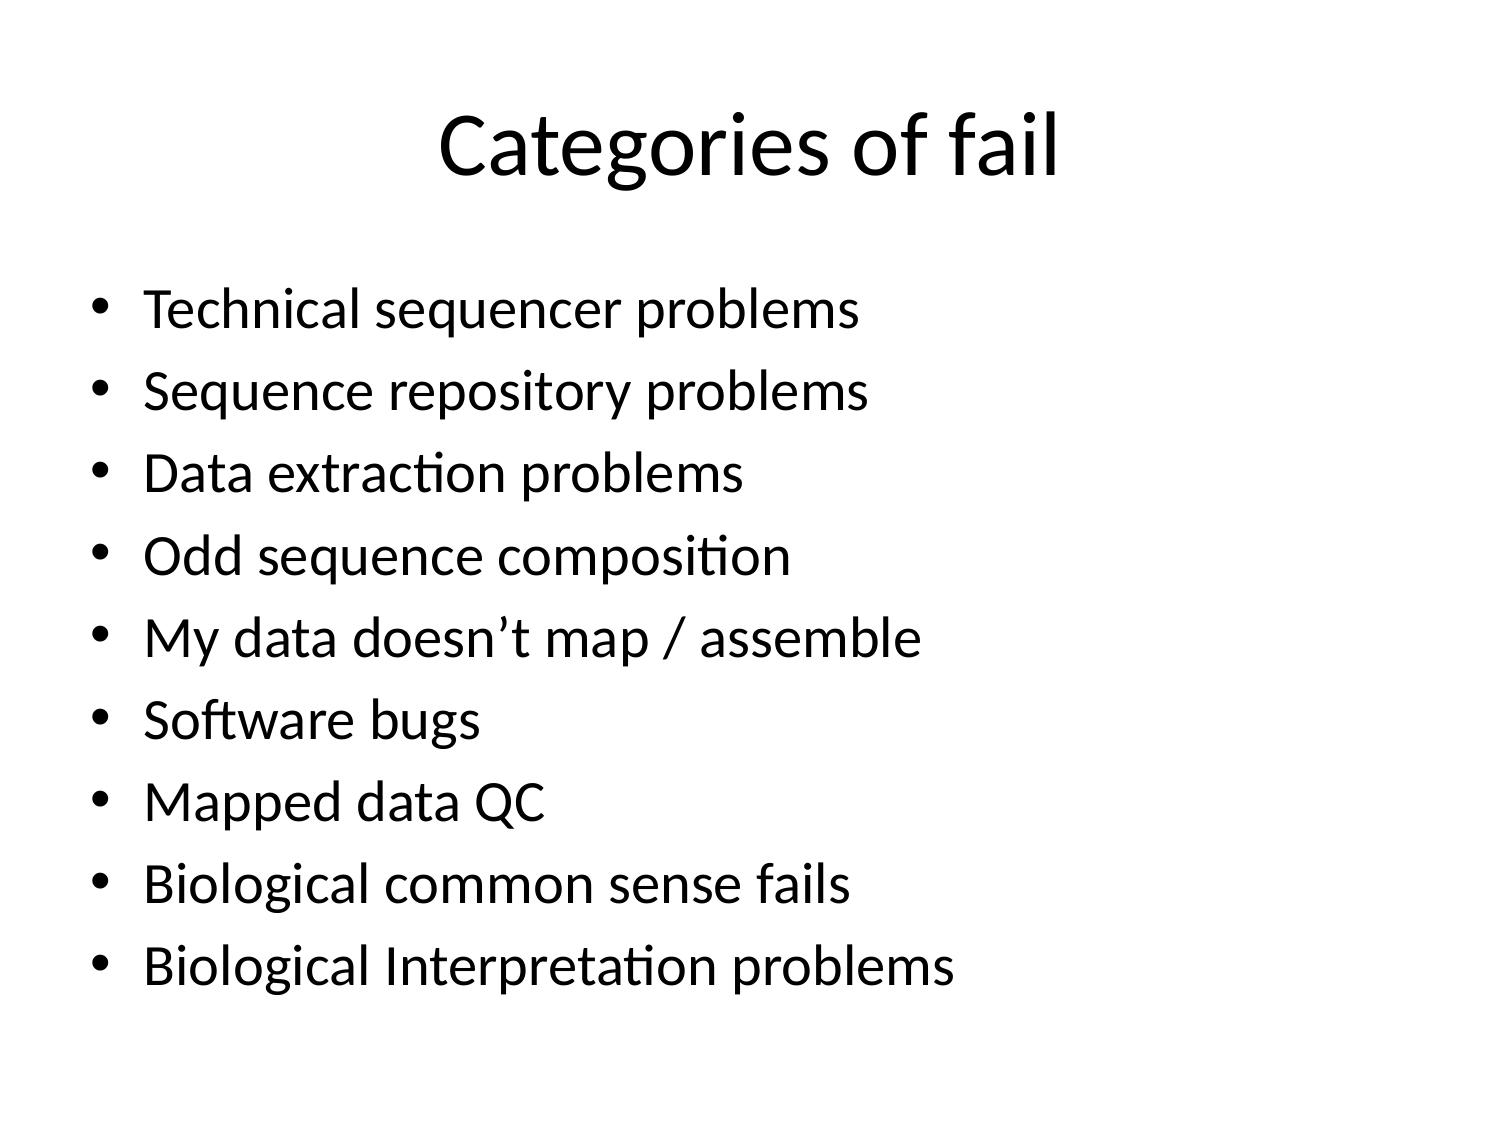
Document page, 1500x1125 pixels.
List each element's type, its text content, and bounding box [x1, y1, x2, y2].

title Categories of fail [75, 45, 1425, 233]
list Technical sequencer problems Sequence repository problems Data extraction problems Odd sequence composition My data doesn’t map / assemble Software bugs Mapped data QC Biological common sense fails Biological Interpretation problems [75, 262, 1425, 1005]
